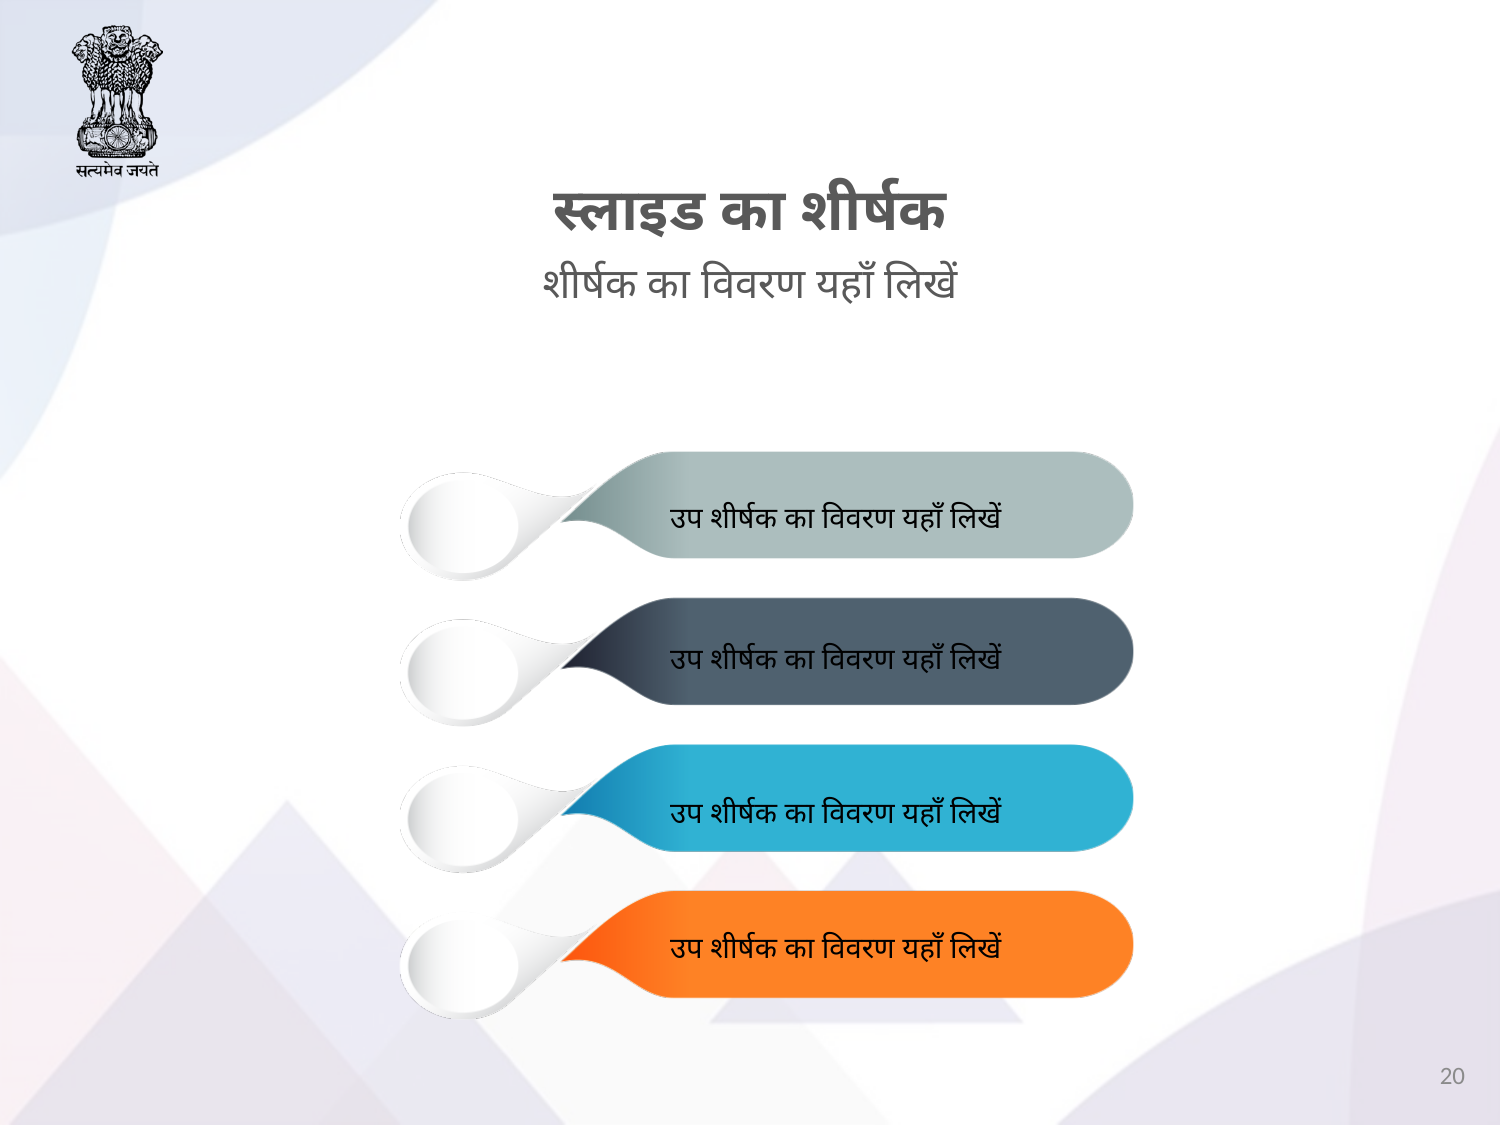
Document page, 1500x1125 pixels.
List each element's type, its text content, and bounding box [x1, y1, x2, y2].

picture [70, 23, 163, 179]
slide_number 20 [1142, 1044, 1481, 1105]
list स्लाइड का शीर्षक [278, 172, 1222, 244]
picture [294, 376, 1211, 1095]
list शीर्षक का विवरण यहाँ लिखें [219, 255, 1281, 350]
